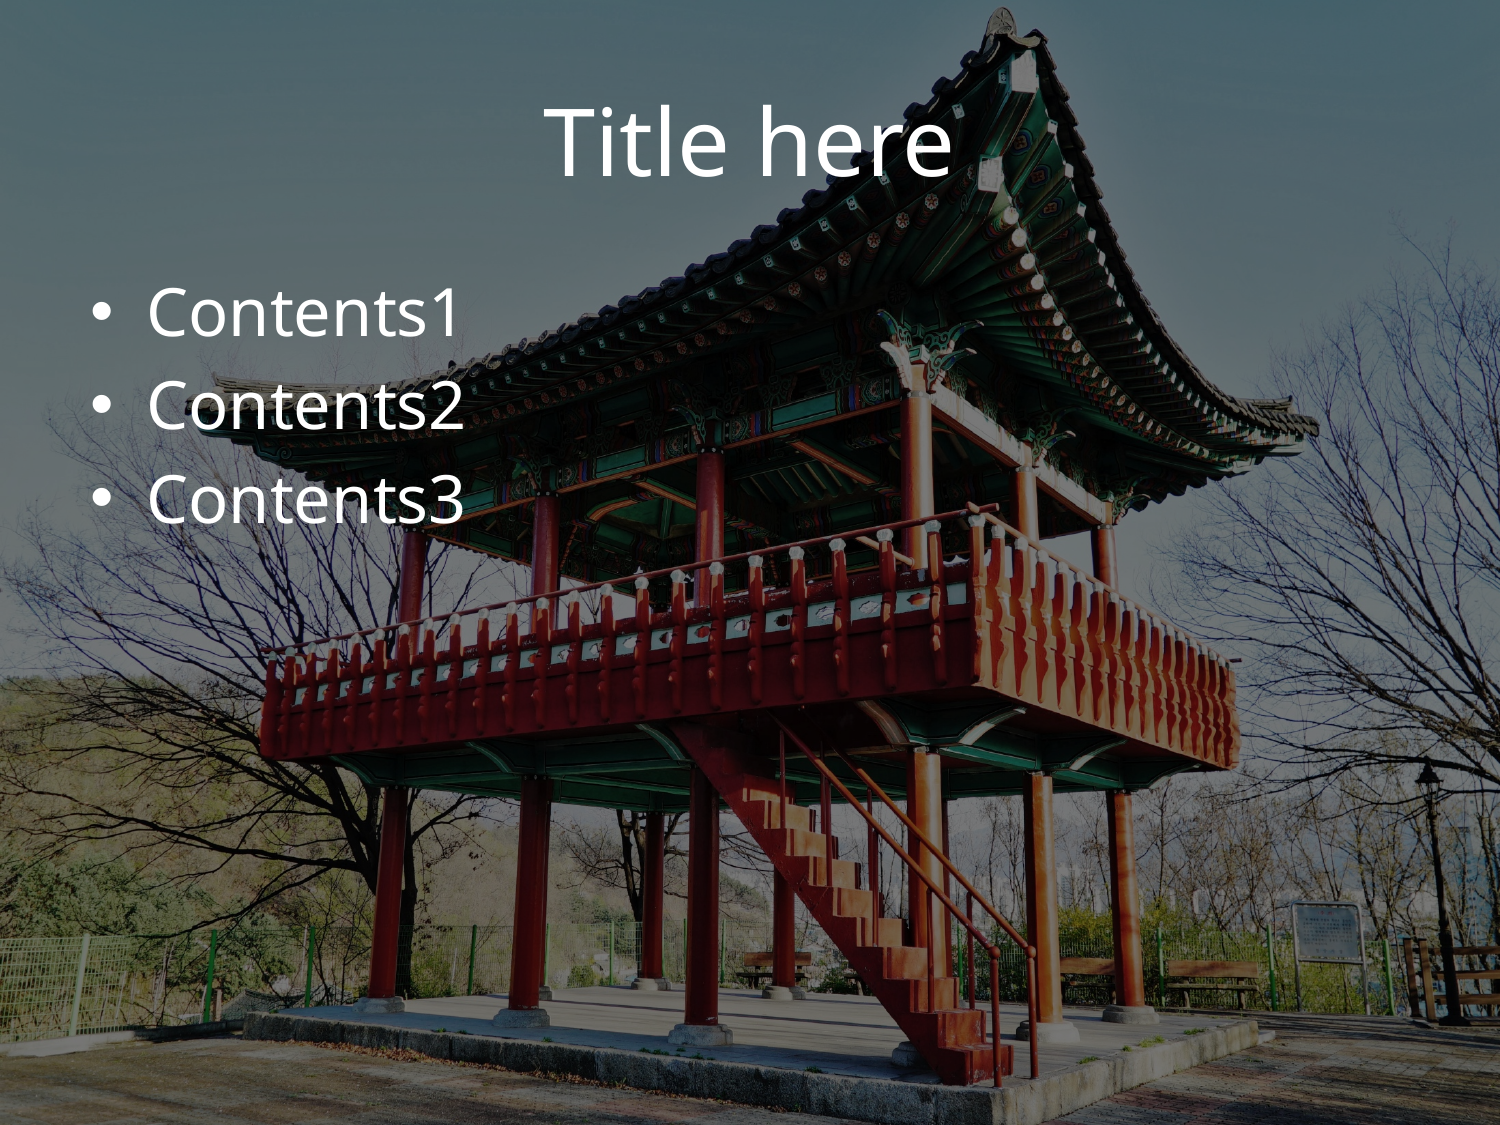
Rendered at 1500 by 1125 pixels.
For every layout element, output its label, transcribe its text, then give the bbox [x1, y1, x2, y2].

text_box [0, 0, 1500, 1125]
list Contents1 Contents2 Contents3 [75, 262, 1425, 1005]
title Title here [75, 45, 1425, 233]
